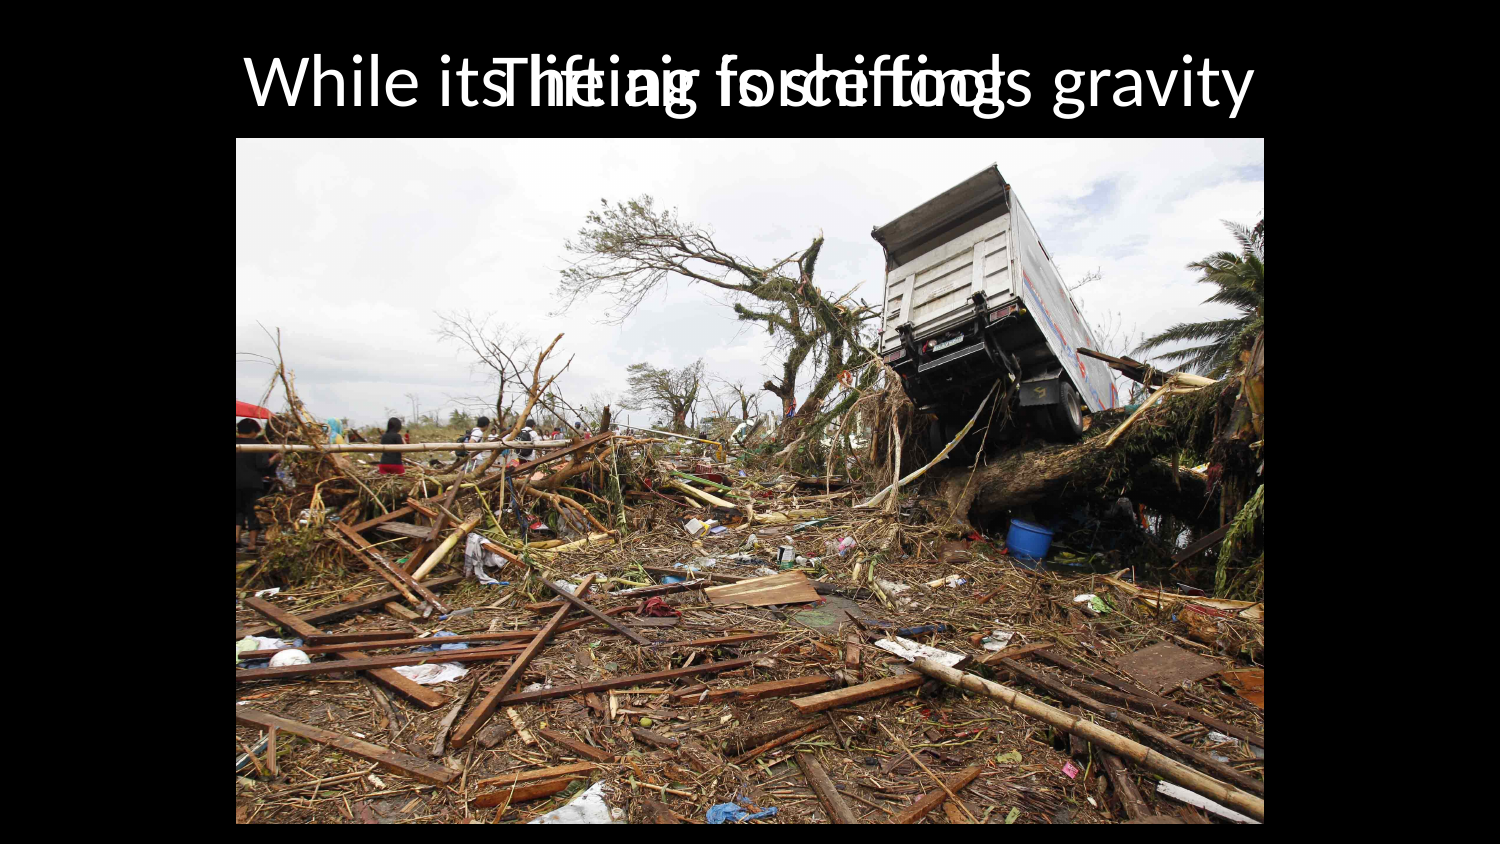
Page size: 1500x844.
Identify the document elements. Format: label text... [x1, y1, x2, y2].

picture [235, 138, 1264, 825]
text_box While its lifting force fools gravity [228, 24, 1272, 129]
